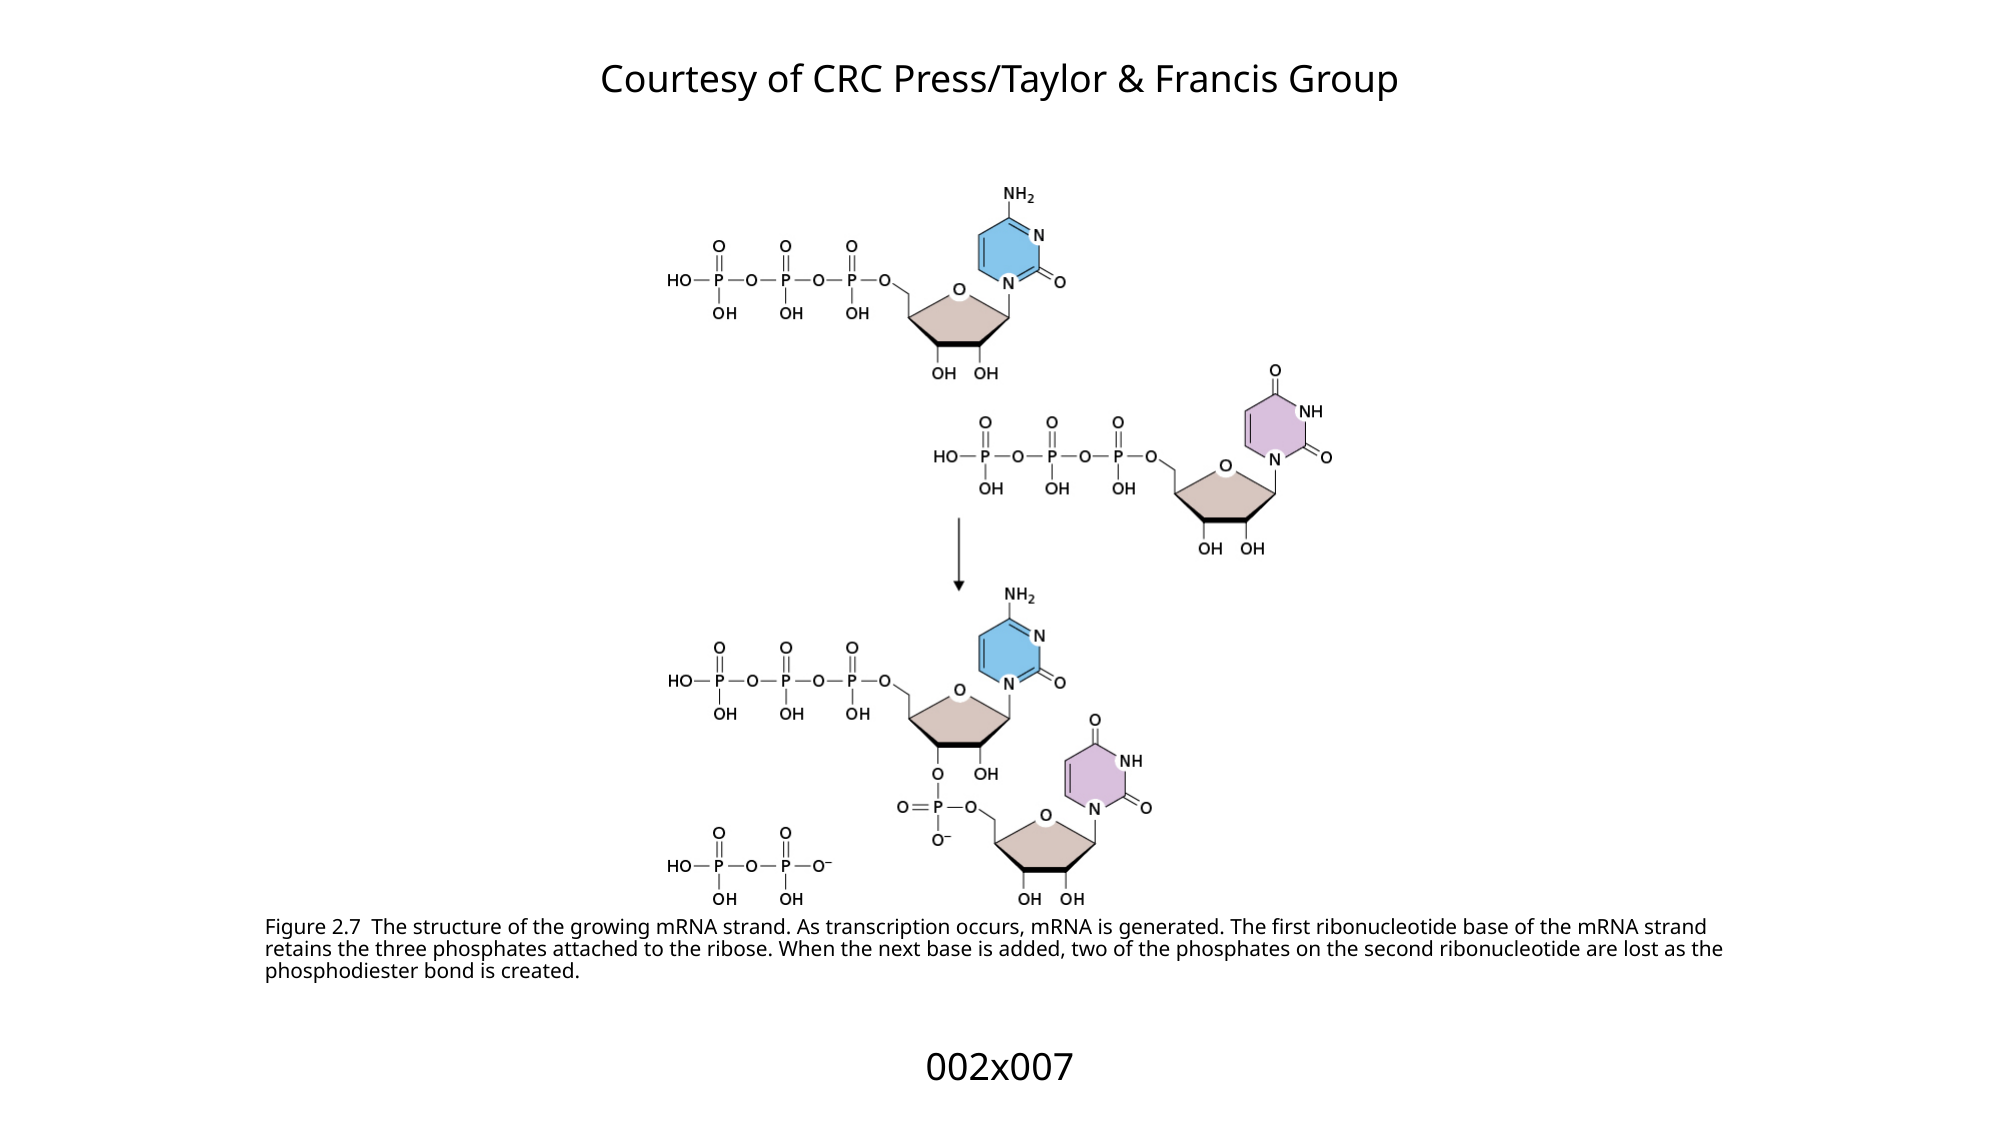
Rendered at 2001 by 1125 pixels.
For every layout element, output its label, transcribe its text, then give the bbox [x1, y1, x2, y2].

text_box 002x007 [249, 1035, 1750, 1096]
picture [667, 185, 1333, 909]
title Courtesy of CRC Press/Taylor & Francis Group [249, 25, 1750, 108]
subtitle Figure 2.7 The structure of the growing mRNA strand. As transcription occurs, mRNA is generated. The first ribonucleotide base of the mRNA strand retains the three phosphates attached to the ribose. When the next base is added, two of the phosphates on the second ribonucleotide are lost as the phosphodiester bond is created. [249, 908, 1750, 1035]
